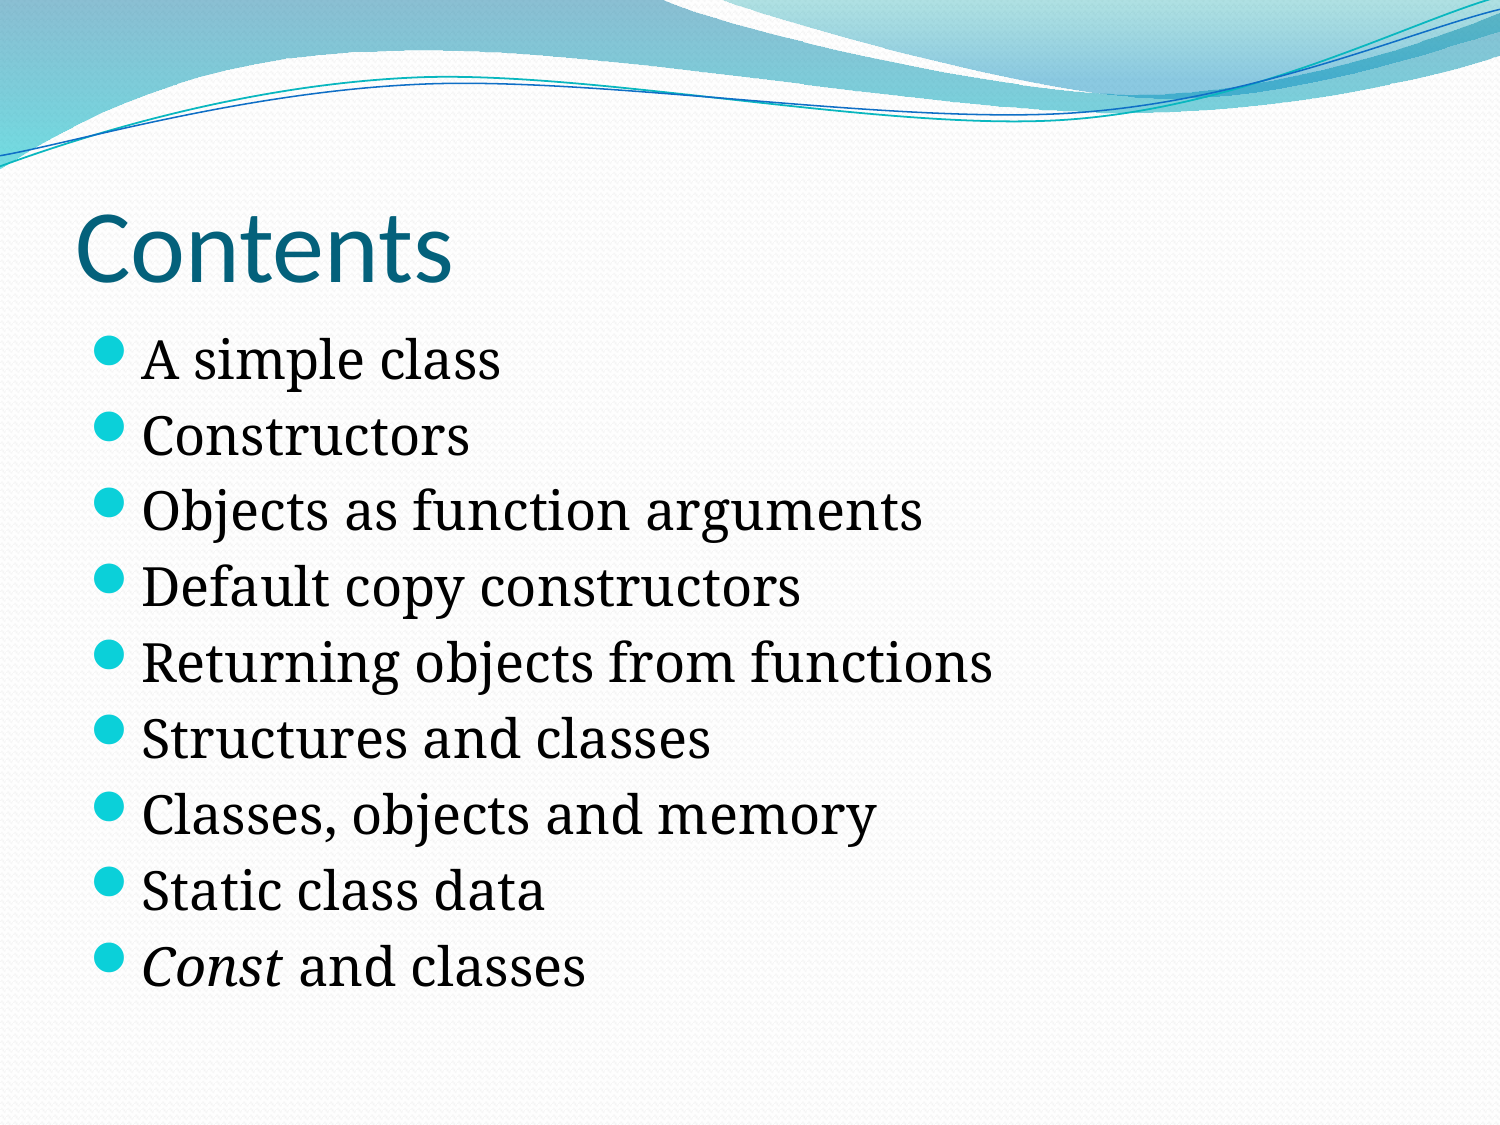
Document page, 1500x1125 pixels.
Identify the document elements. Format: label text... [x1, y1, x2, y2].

title Contents [75, 115, 1425, 303]
list A simple class Constructors Objects as function arguments Default copy constructors Returning objects from functions Structures and classes Classes, objects and memory Static class data Const and classes [75, 317, 1425, 1038]
